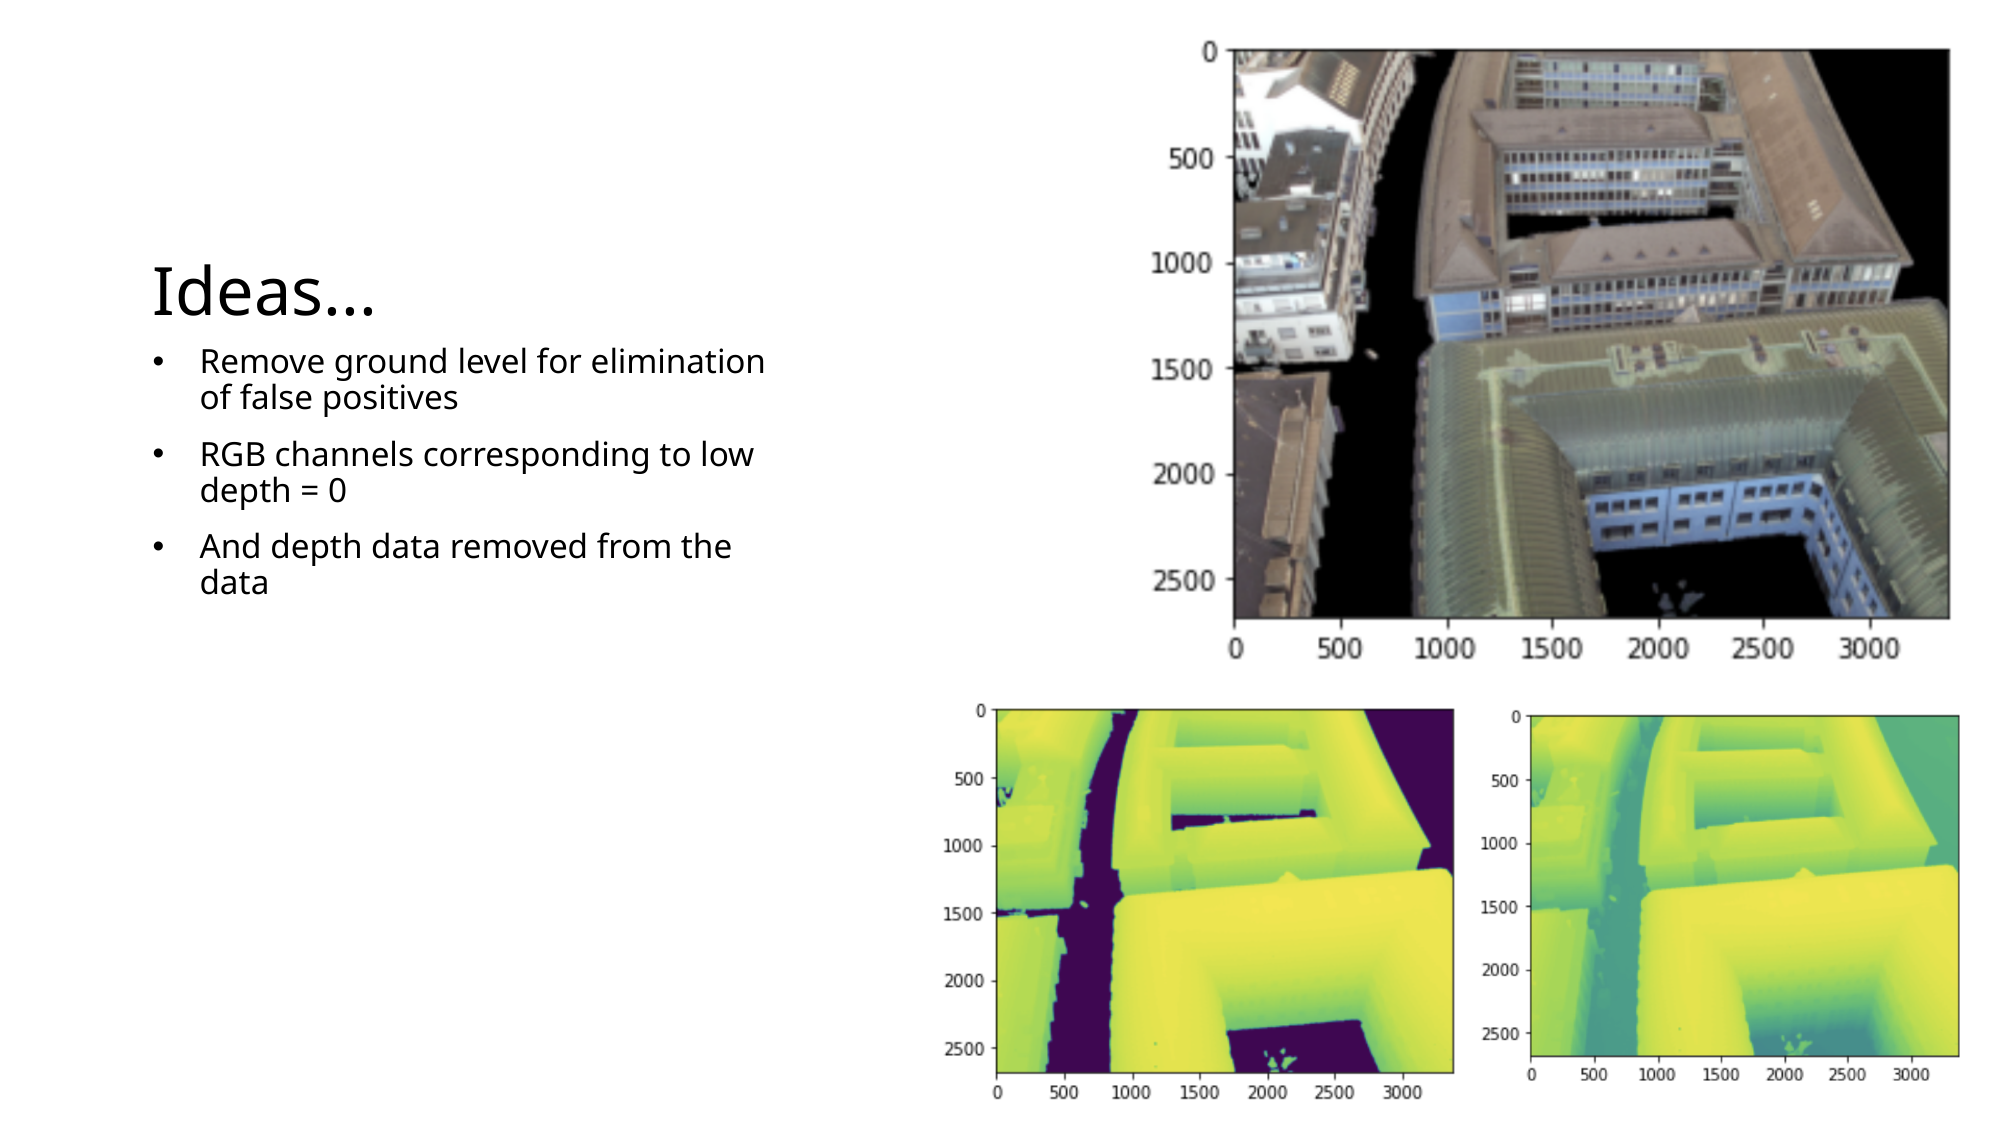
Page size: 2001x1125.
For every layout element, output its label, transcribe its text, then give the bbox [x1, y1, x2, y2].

picture [1476, 697, 1974, 1100]
picture [937, 25, 1974, 1113]
title Ideas... [137, 75, 783, 337]
list Remove ground level for elimination of false positives RGB channels corresponding to low depth = 0 And depth data removed from the data [137, 337, 783, 963]
